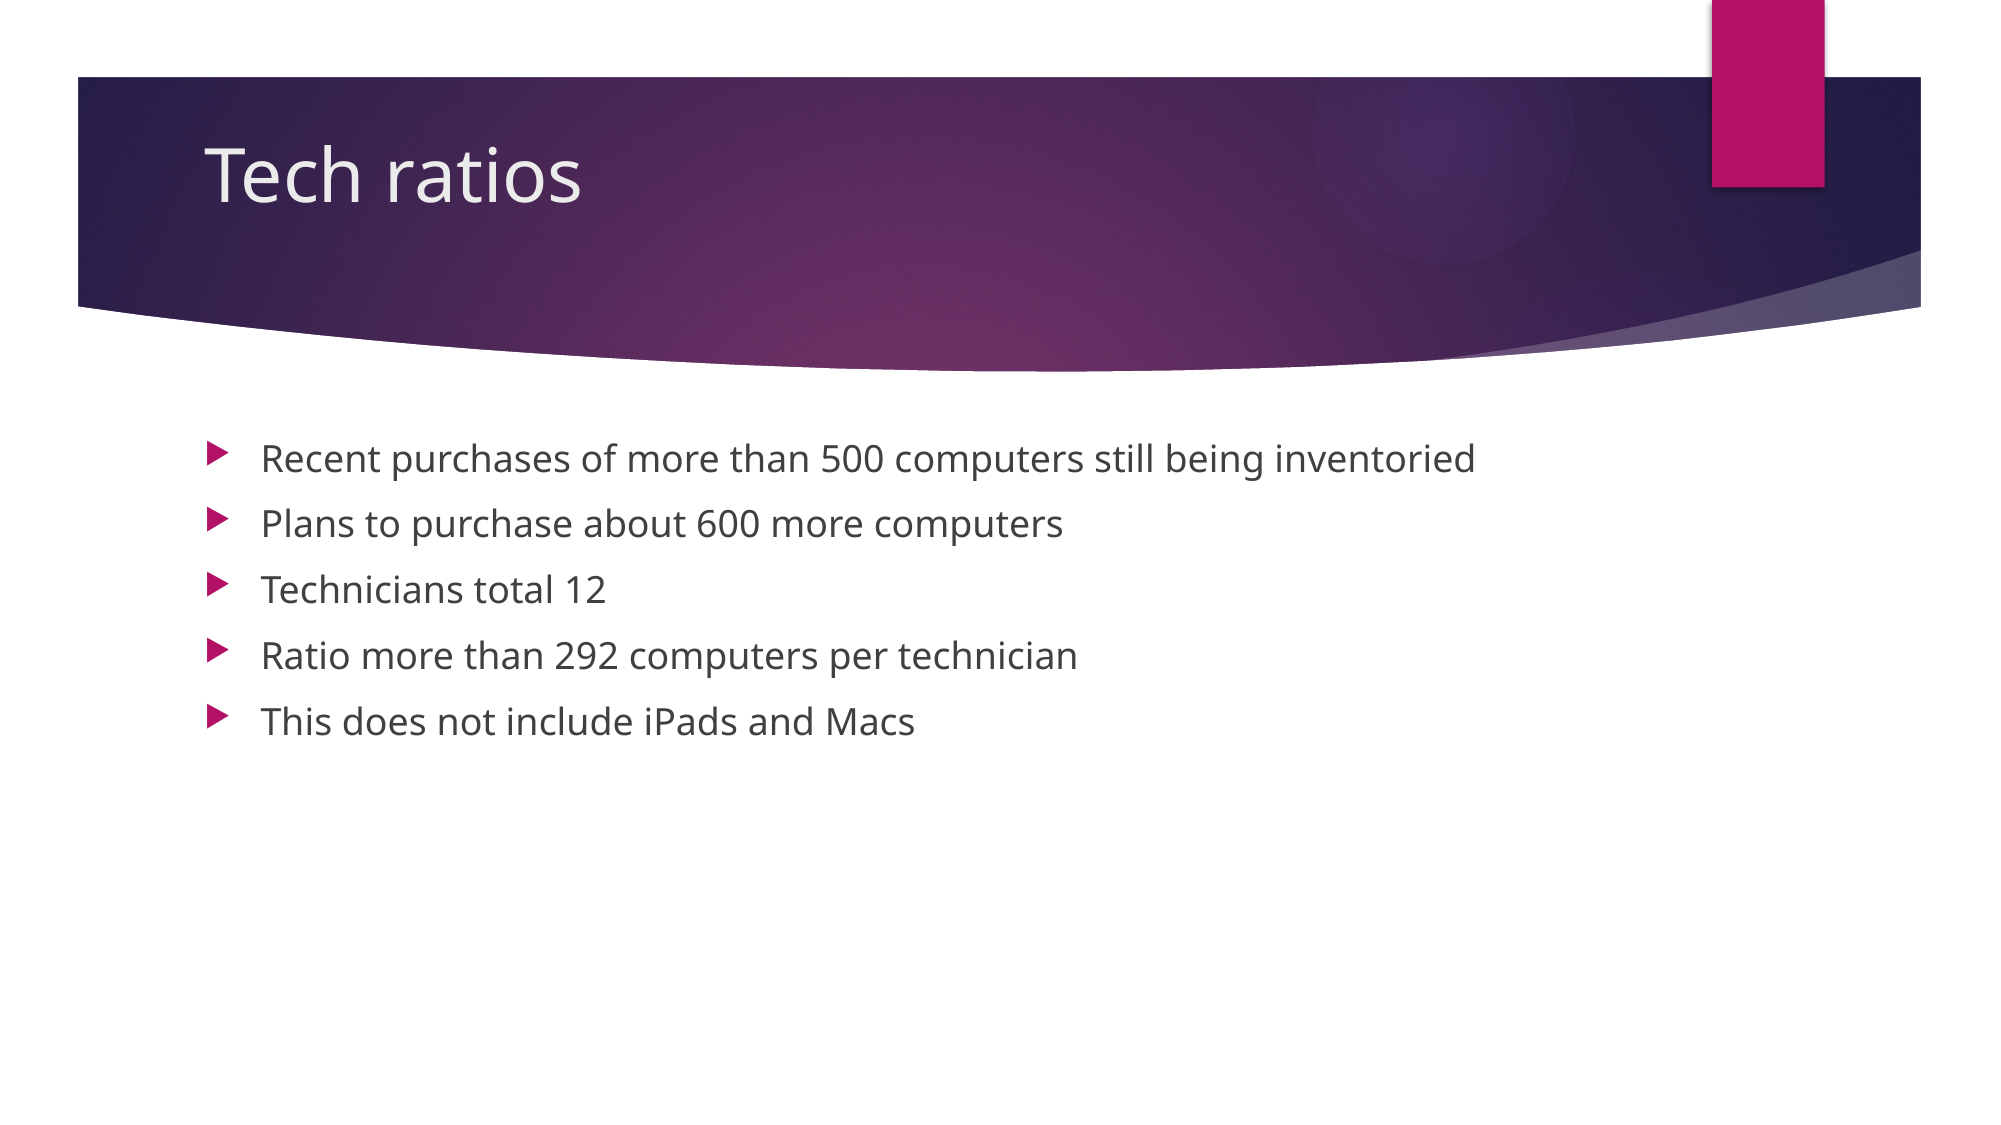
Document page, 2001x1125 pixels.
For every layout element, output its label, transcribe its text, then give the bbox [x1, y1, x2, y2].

list Recent purchases of more than 500 computers still being inventoried Plans to purchase about 600 more computers Technicians total 12 Ratio more than 292 computers per technician This does not include iPads and Macs [189, 427, 1638, 988]
title Tech ratios [189, 159, 1627, 276]
